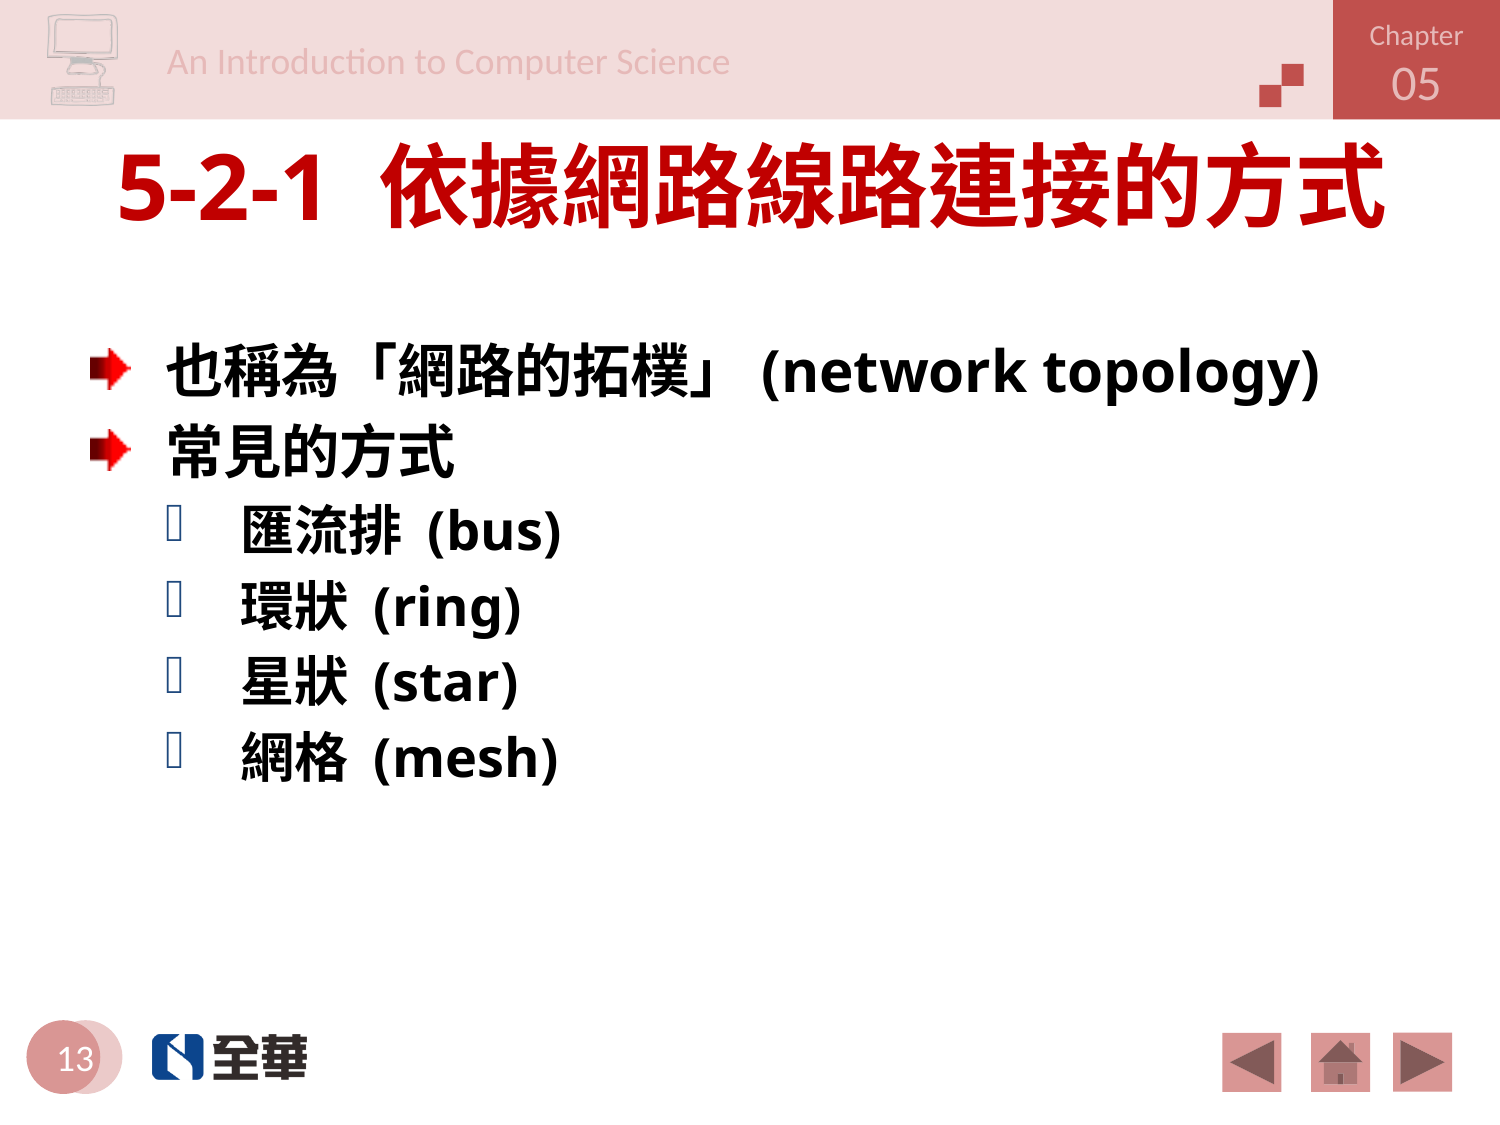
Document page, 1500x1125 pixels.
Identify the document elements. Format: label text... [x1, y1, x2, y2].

title 5-2-1 依據網路線路連接的方式 [76, 90, 1427, 278]
picture [90, 429, 131, 471]
picture [47, 14, 118, 106]
picture [90, 348, 131, 390]
picture [152, 1034, 307, 1080]
list 也稱為「網路的拓樸」(network topology) 常見的方式 匯流排 (bus) 環狀 (ring) 星狀 (star) 網格 (mesh) [75, 326, 1425, 1005]
